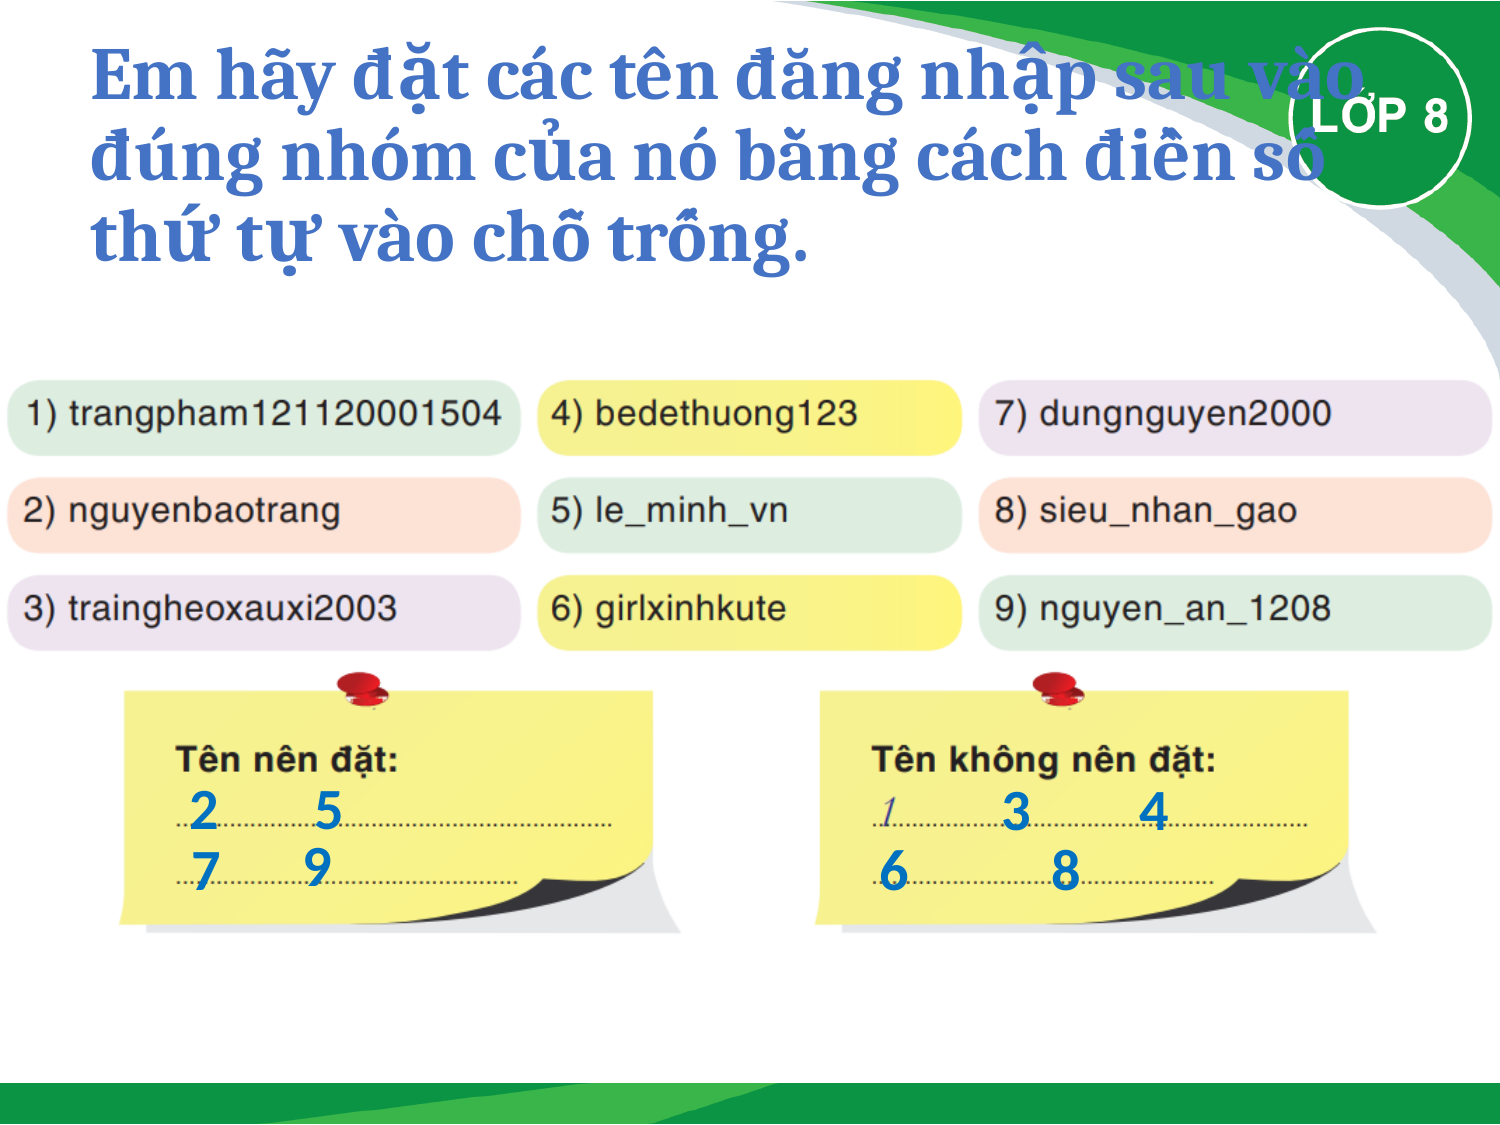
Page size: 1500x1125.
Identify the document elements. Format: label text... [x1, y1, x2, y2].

picture [0, 1, 1500, 1124]
title Em hãy đặt các tên đăng nhập sau vào đúng nhóm của nó bằng cách điền số thứ tự vào chỗ trống. [75, 24, 1488, 288]
